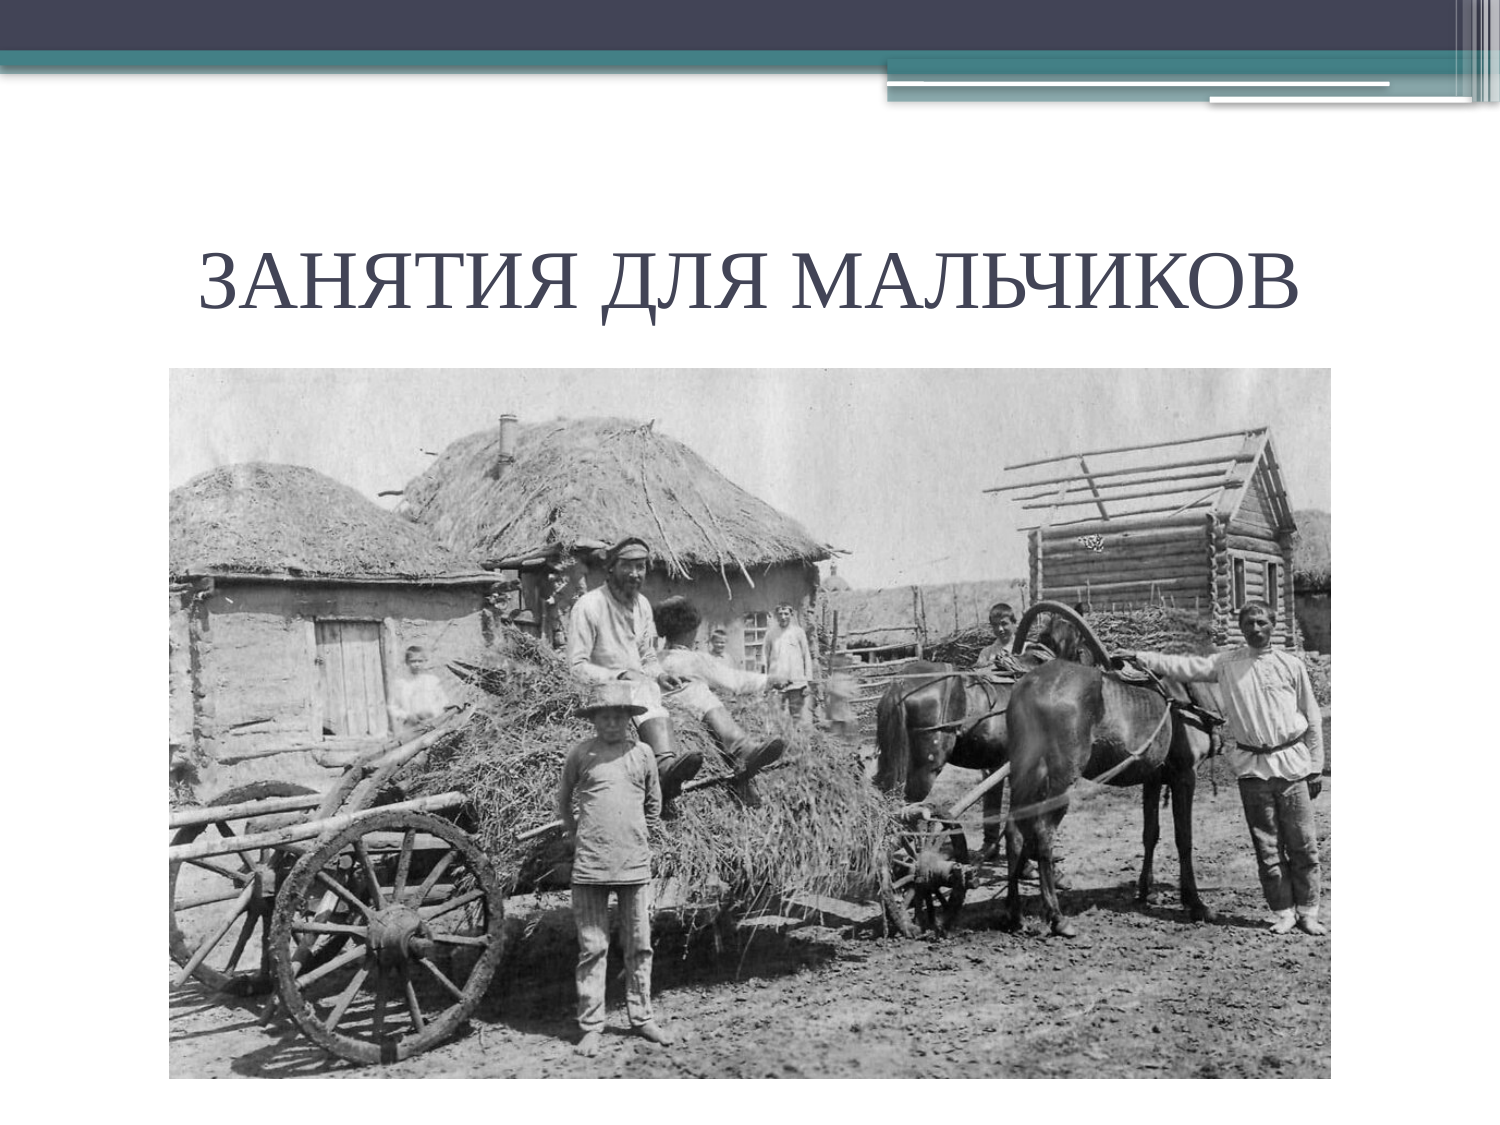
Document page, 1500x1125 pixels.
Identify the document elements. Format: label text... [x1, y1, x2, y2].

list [169, 368, 1331, 1079]
title ЗАНЯТИЯ ДЛЯ МАЛЬЧИКОВ [75, 187, 1425, 363]
